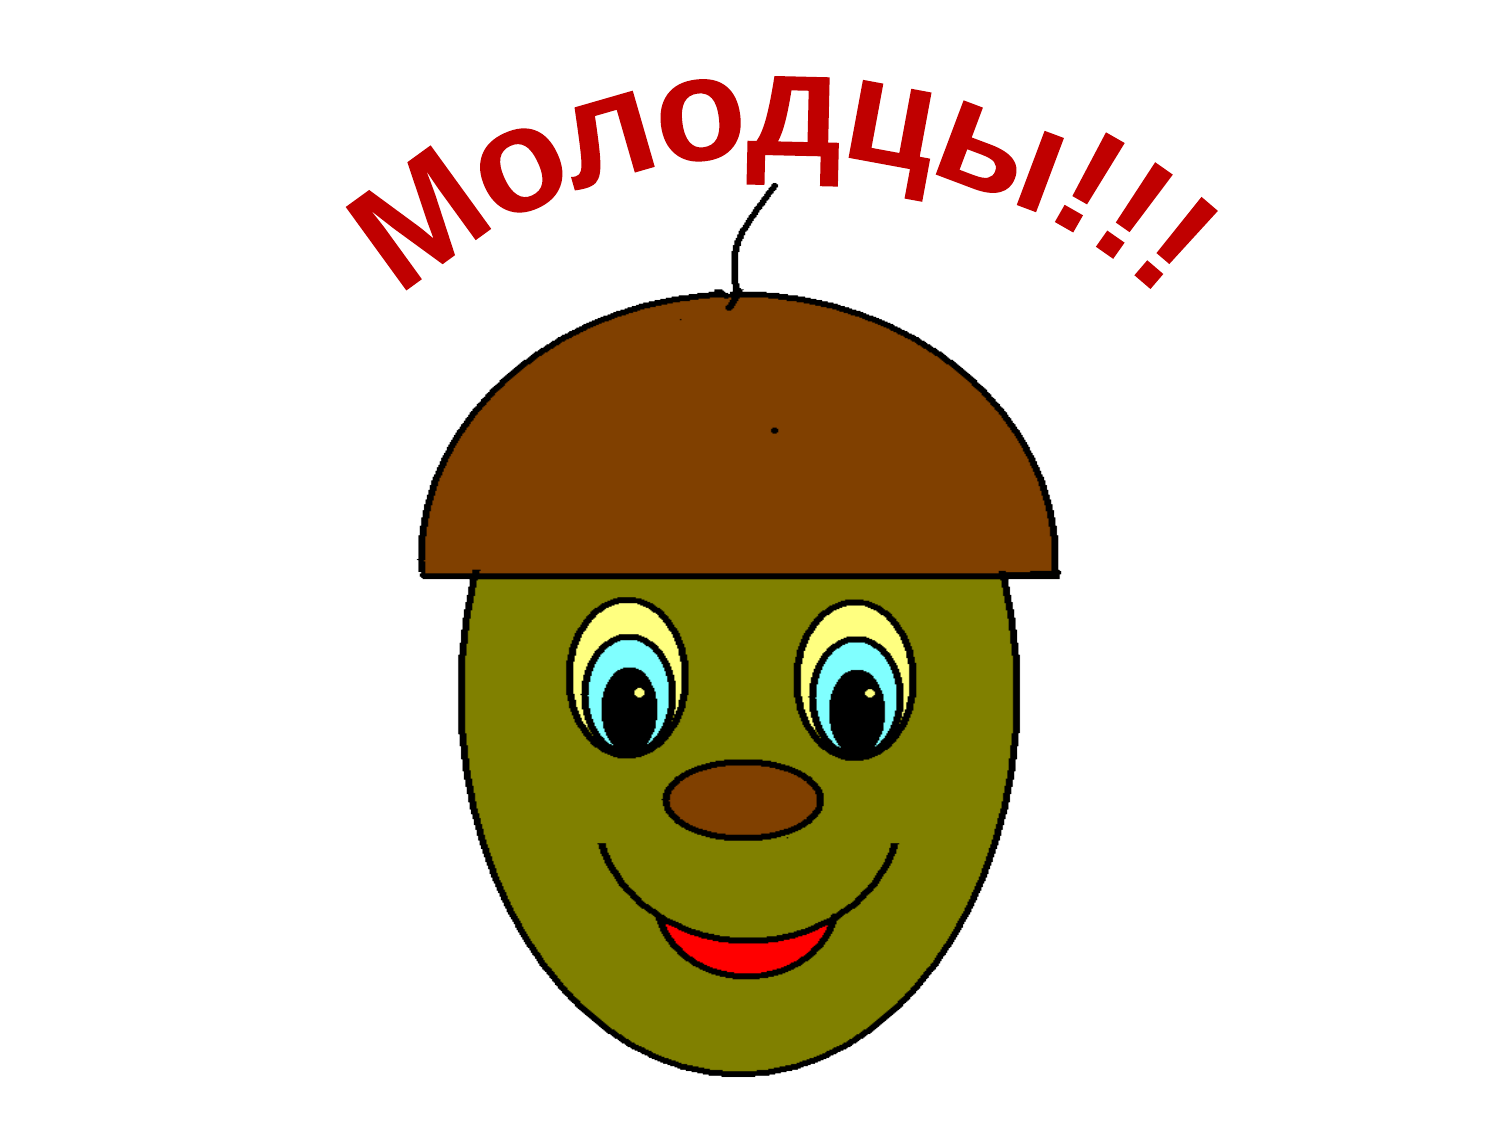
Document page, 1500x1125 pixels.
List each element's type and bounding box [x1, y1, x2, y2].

picture [175, 140, 1406, 1125]
